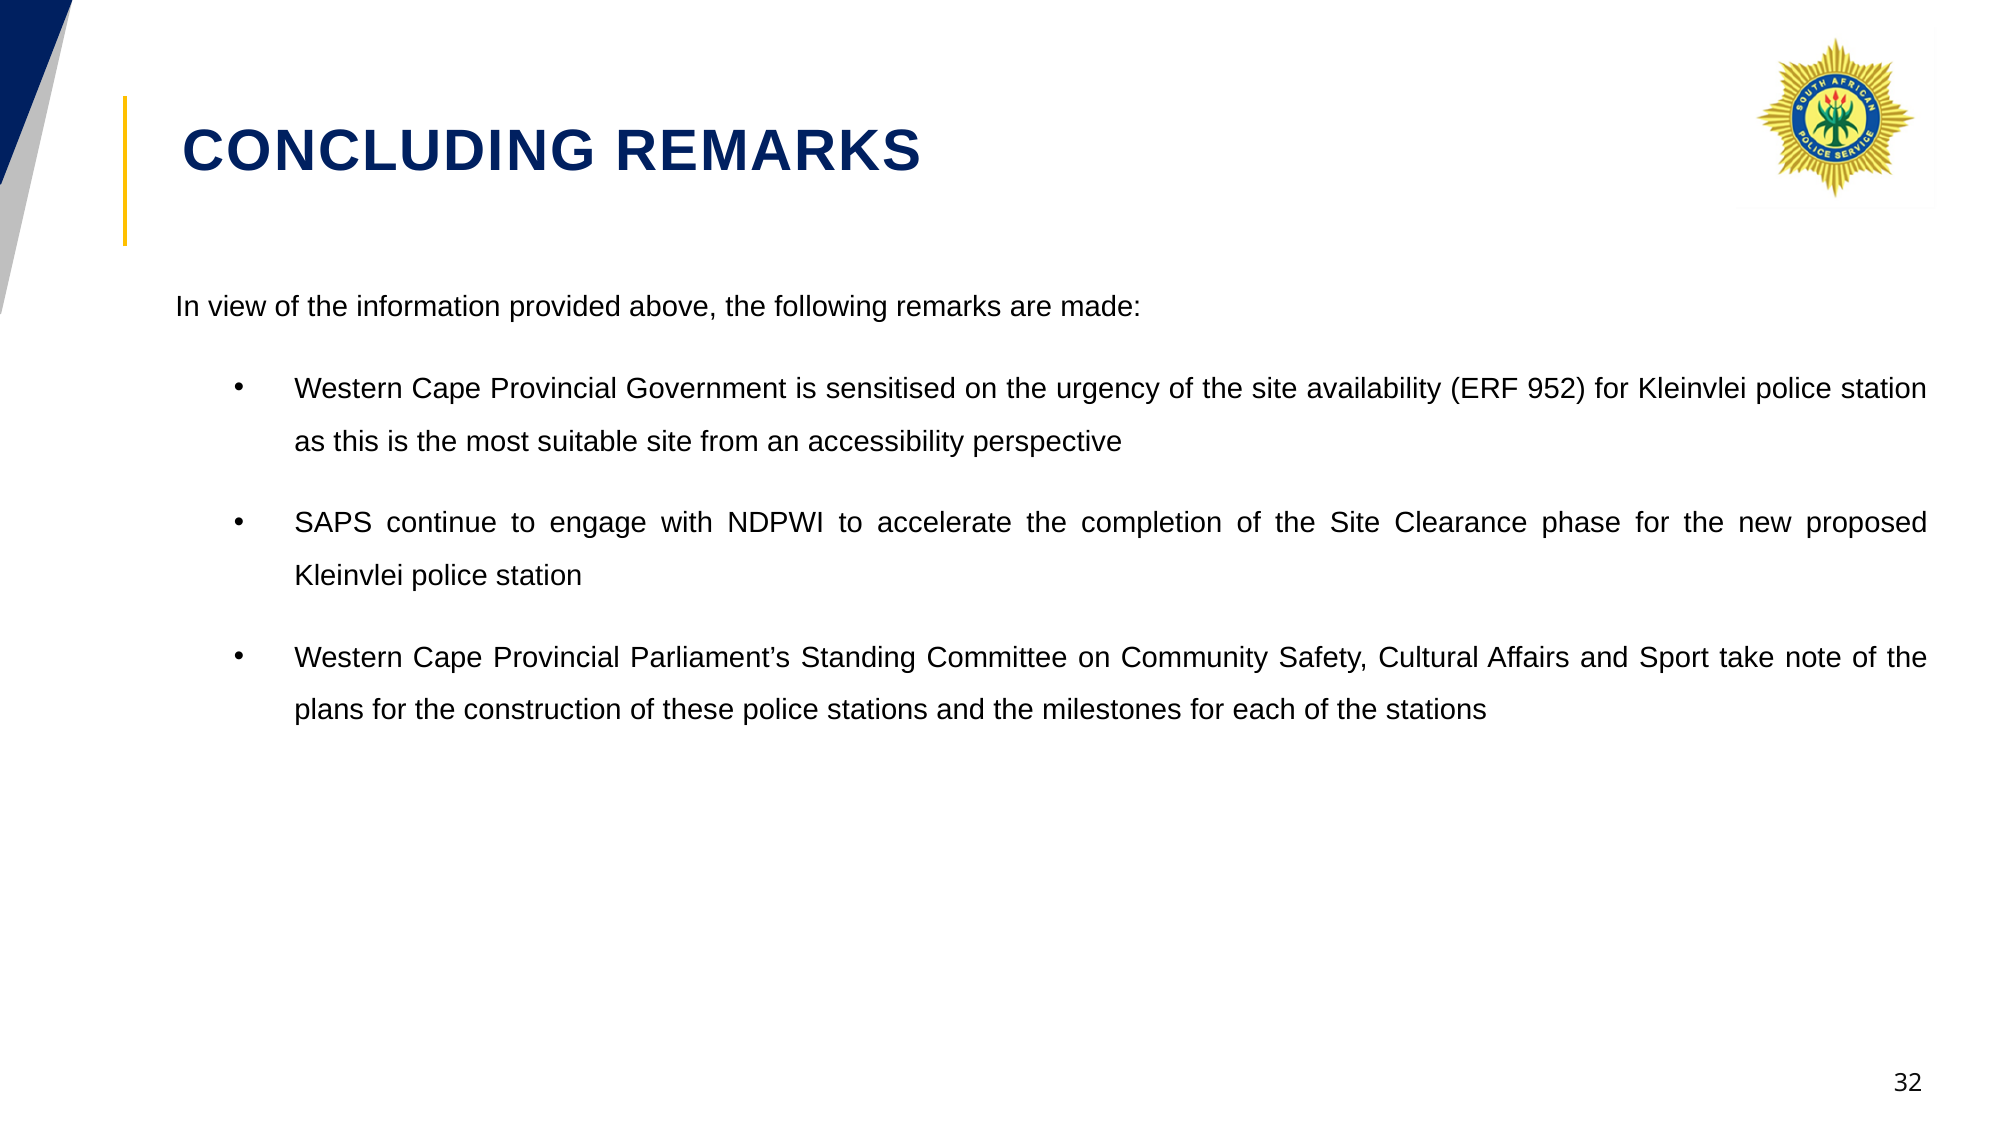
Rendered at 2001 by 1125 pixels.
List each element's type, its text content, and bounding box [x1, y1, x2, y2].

title CONCLUDING REMARKS [168, 93, 1966, 214]
list In view of the information provided above, the following remarks are made: Western Cape Provincial Government is sensitised on the urgency of the site availability (ERF 952) for Kleinvlei police station as this is the most suitable site from an accessibility perspective SAPS continue to engage with NDPWI to accelerate the completion of the Site Clearance phase for the new proposed Kleinvlei police station Western Cape Provincial Parliament’s Standing Committee on Community Safety, Cultural Affairs and Sport take note of the plans for the construction of these police stations and the milestones for each of the stations [168, 283, 1938, 1042]
slide_number 32 [1777, 1061, 1938, 1107]
picture [1736, 27, 1938, 93]
